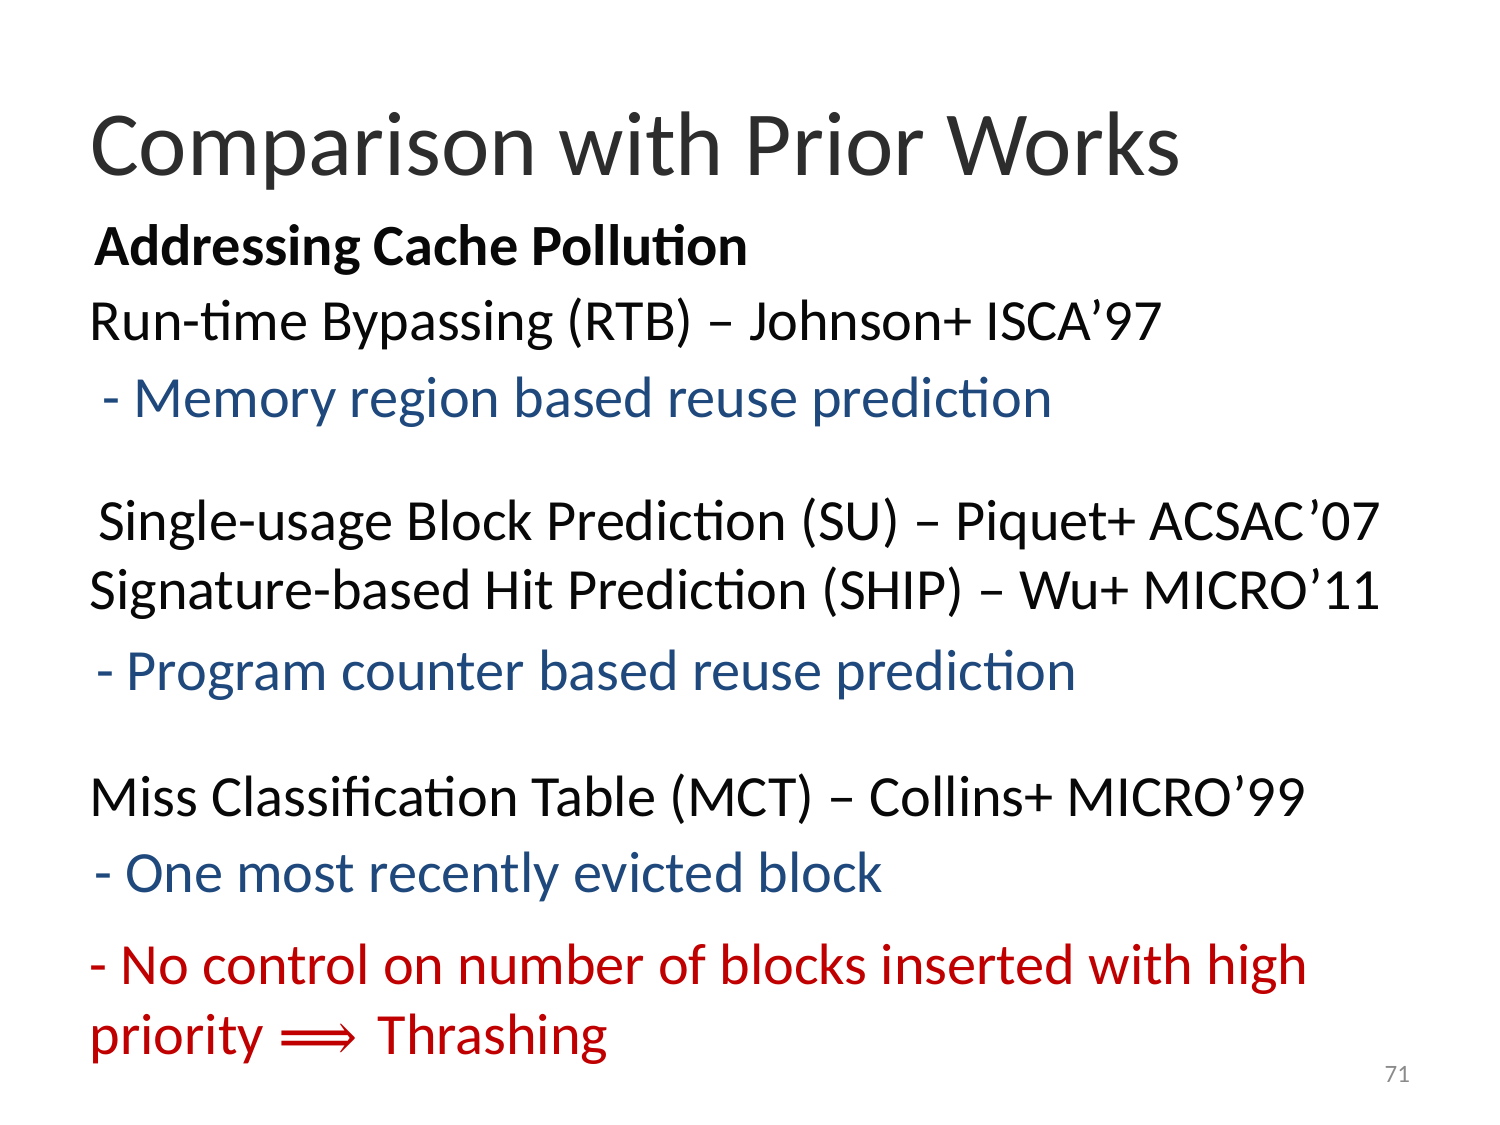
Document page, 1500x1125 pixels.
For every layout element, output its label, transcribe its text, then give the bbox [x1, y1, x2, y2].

title Comparison with Prior Works [75, 45, 1425, 233]
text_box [74, 274, 1351, 438]
text_box Addressing Cache Pollution [79, 200, 765, 273]
slide_number 71 [1074, 1042, 1425, 1103]
text_box - No control on number of blocks inserted with high priority ⟹ Thrashing [74, 920, 1338, 1074]
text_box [74, 474, 1413, 711]
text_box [74, 750, 1351, 913]
